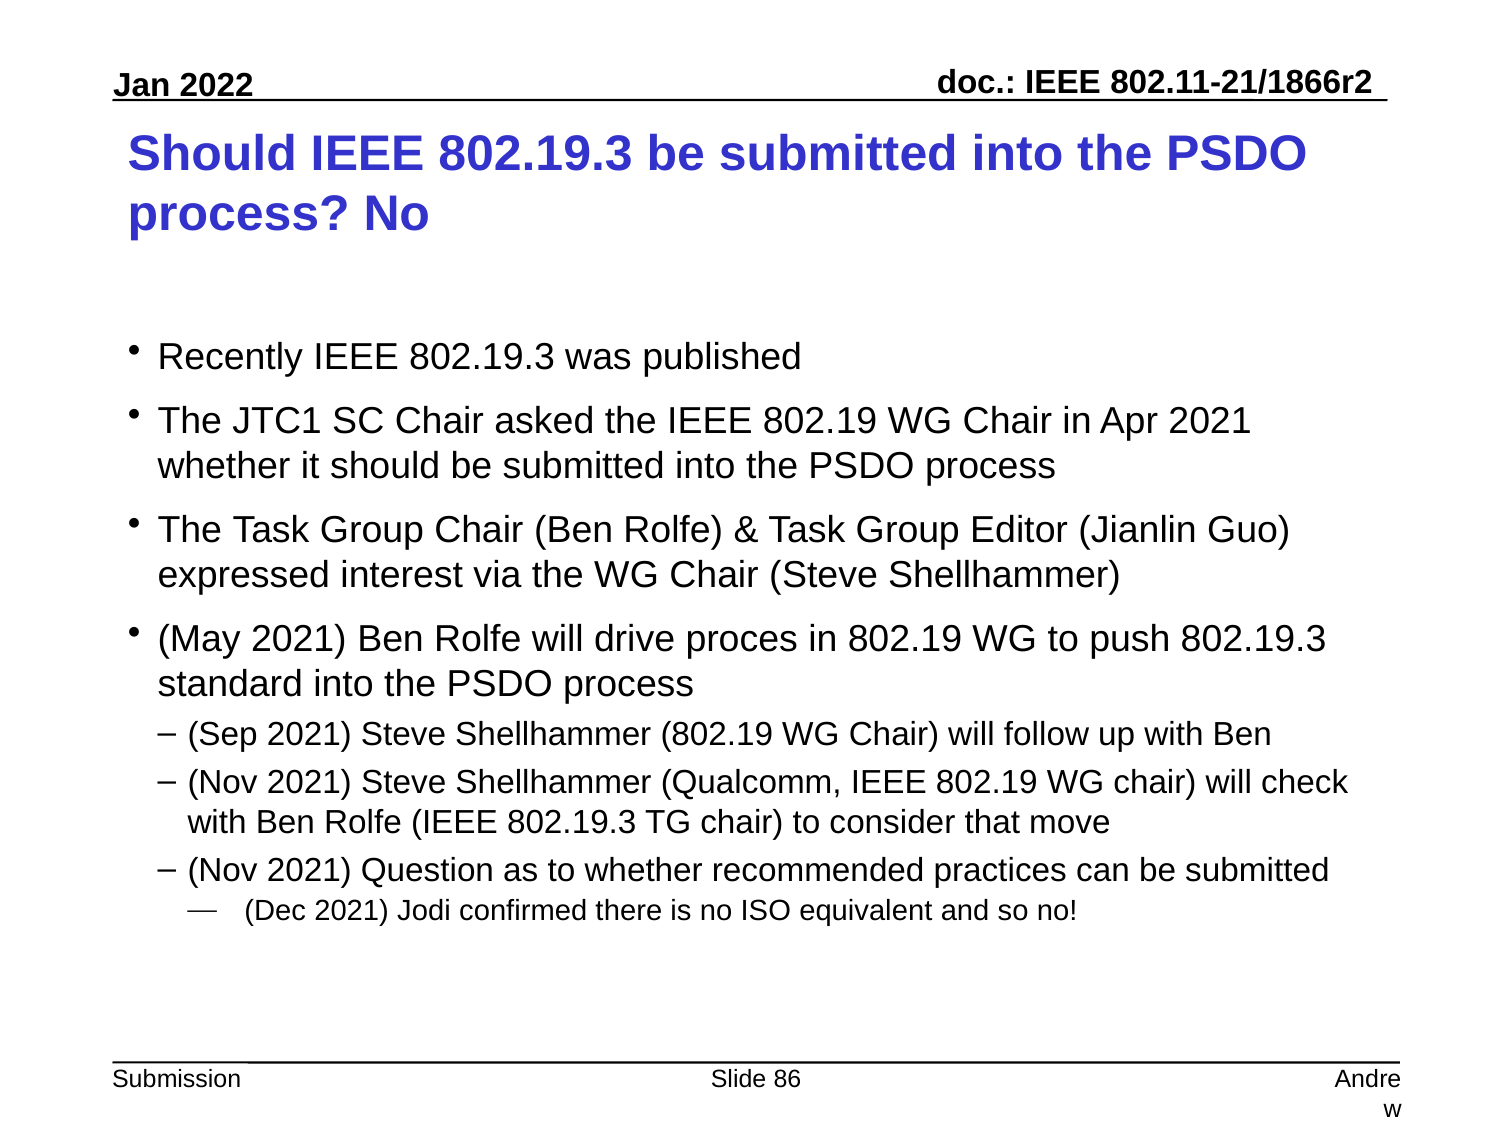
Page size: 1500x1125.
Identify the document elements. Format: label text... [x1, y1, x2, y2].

slide_number Slide 86 [709, 1061, 803, 1093]
footer Andrew Myles, Cisco [1320, 1061, 1402, 1093]
list Recently IEEE 802.19.3 was published The JTC1 SC Chair asked the IEEE 802.19 WG Chair in Apr 2021 whether it should be submitted into the PSDO process The Task Group Chair (Ben Rolfe) & Task Group Editor (Jianlin Guo) expressed interest via the WG Chair (Steve Shellhammer) (May 2021) Ben Rolfe will drive proces in 802.19 WG to push 802.19.3 standard into the PSDO process (Sep 2021) Steve Shellhammer (802.19 WG Chair) will follow up with Ben (Nov 2021) Steve Shellhammer (Qualcomm, IEEE 802.19 WG chair) will check with Ben Rolfe (IEEE 802.19.3 TG chair) to consider that move (Nov 2021) Question as to whether recommended practices can be submitted (Dec 2021) Jodi confirmed there is no ISO equivalent and so no! [112, 324, 1388, 1000]
title Should IEEE 802.19.3 be submitted into the PSDO process? No [112, 112, 1388, 288]
